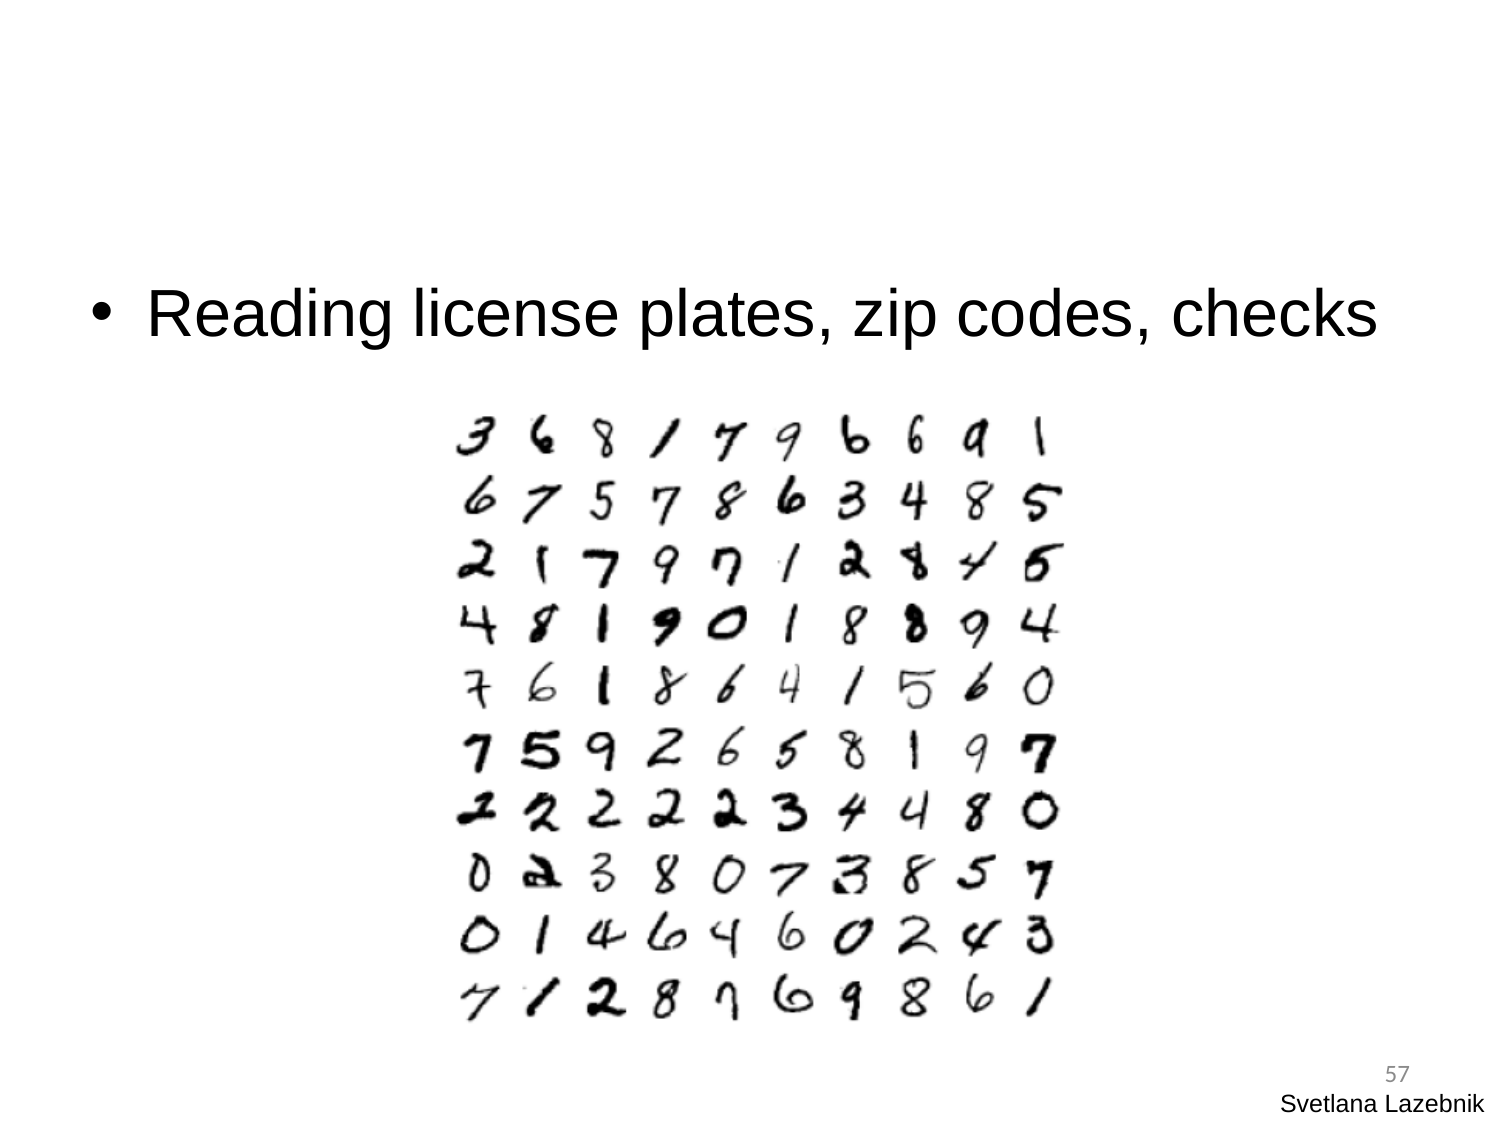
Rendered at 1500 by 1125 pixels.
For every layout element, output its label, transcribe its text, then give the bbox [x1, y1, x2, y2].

text_box Svetlana Lazebnik [1162, 1079, 1500, 1125]
list Reading license plates, zip codes, checks [75, 262, 1425, 375]
slide_number 57 [1074, 1042, 1425, 1103]
picture [449, 412, 1076, 1026]
